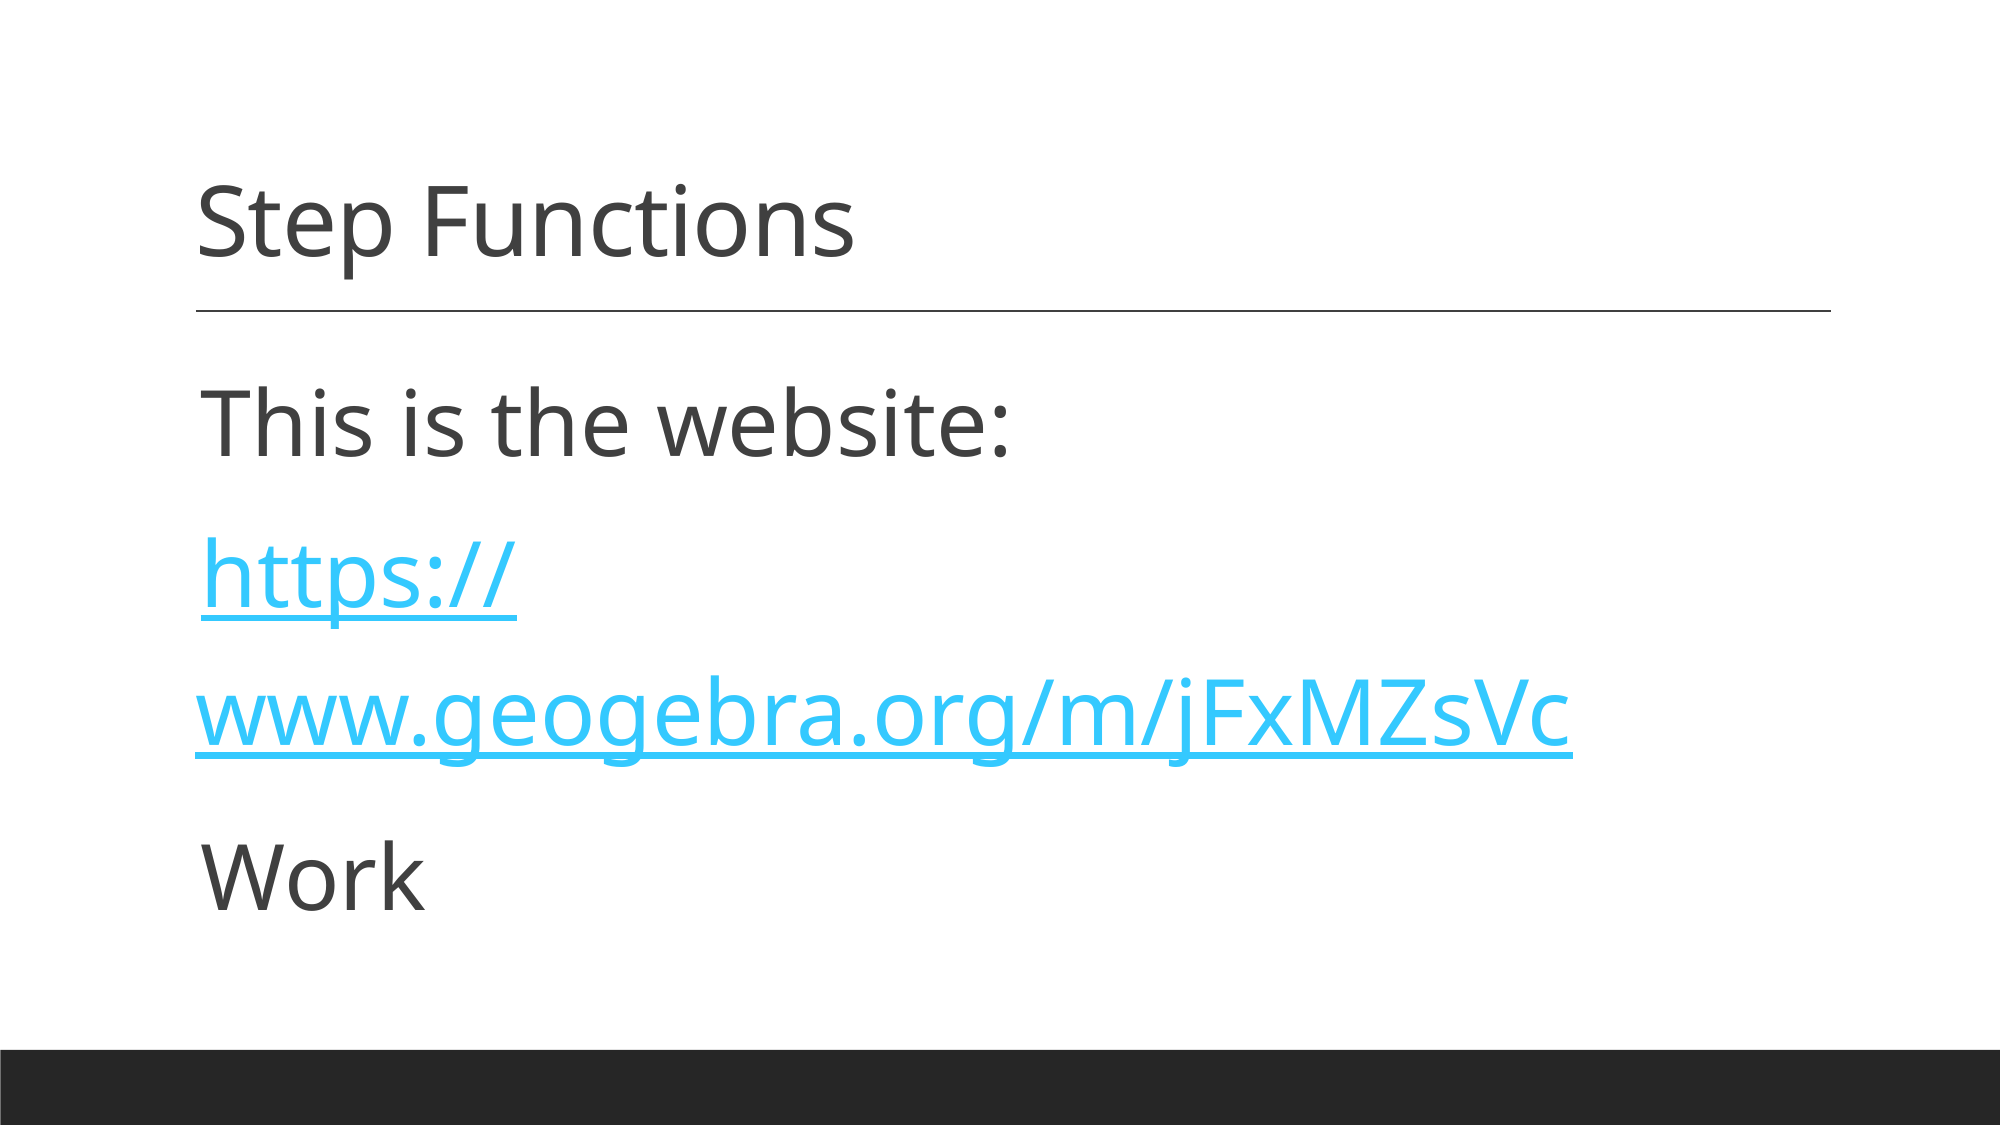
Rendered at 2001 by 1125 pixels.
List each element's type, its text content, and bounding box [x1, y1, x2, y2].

title Step Functions [180, 47, 1830, 285]
list This is the website: https://www.geogebra.org/m/jFxMZsVc Work [180, 345, 1830, 963]
